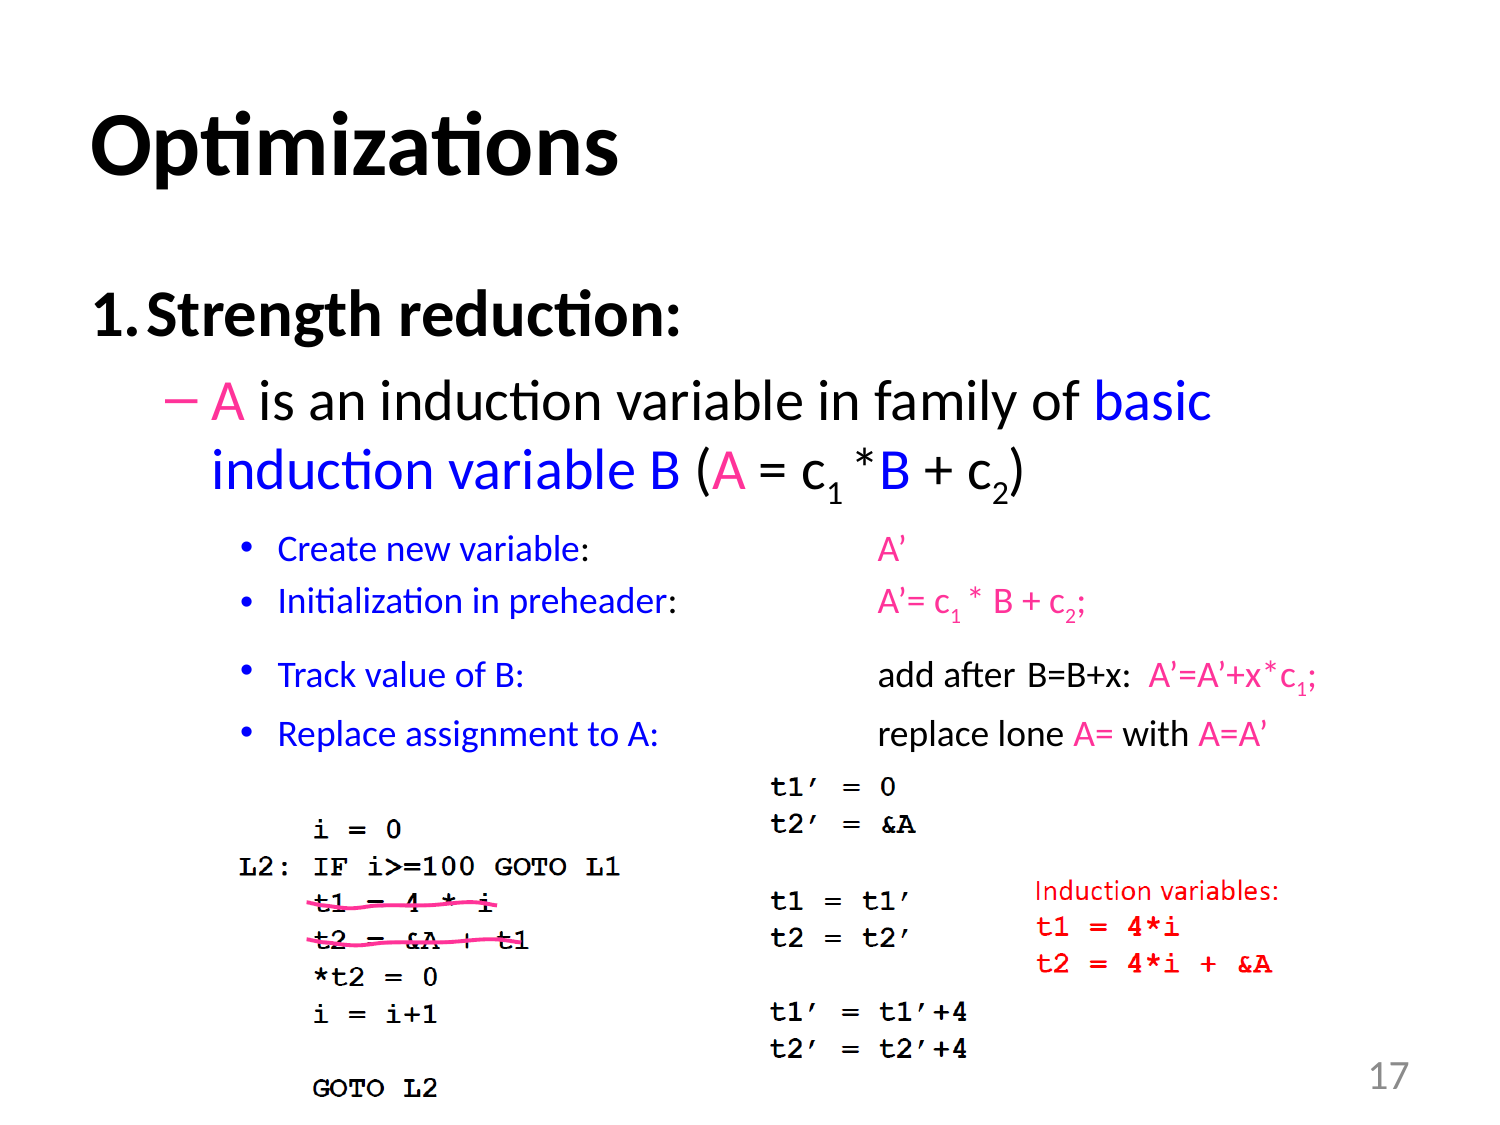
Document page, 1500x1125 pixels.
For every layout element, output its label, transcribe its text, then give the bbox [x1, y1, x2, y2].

picture [203, 757, 1296, 1098]
slide_number 17 [1298, 1042, 1425, 1103]
title Optimizations [75, 45, 1425, 233]
list Strength reduction: A is an induction variable in family of basic induction variable B (A = c1 *B + c2) Create new variable: A’ Initialization in preheader: A’= c1 * B + c2; Track value of B: add after B=B+x: A’=A’+x*c1; Replace assignment to A: replace lone A= with A=A’ [75, 262, 1425, 1005]
